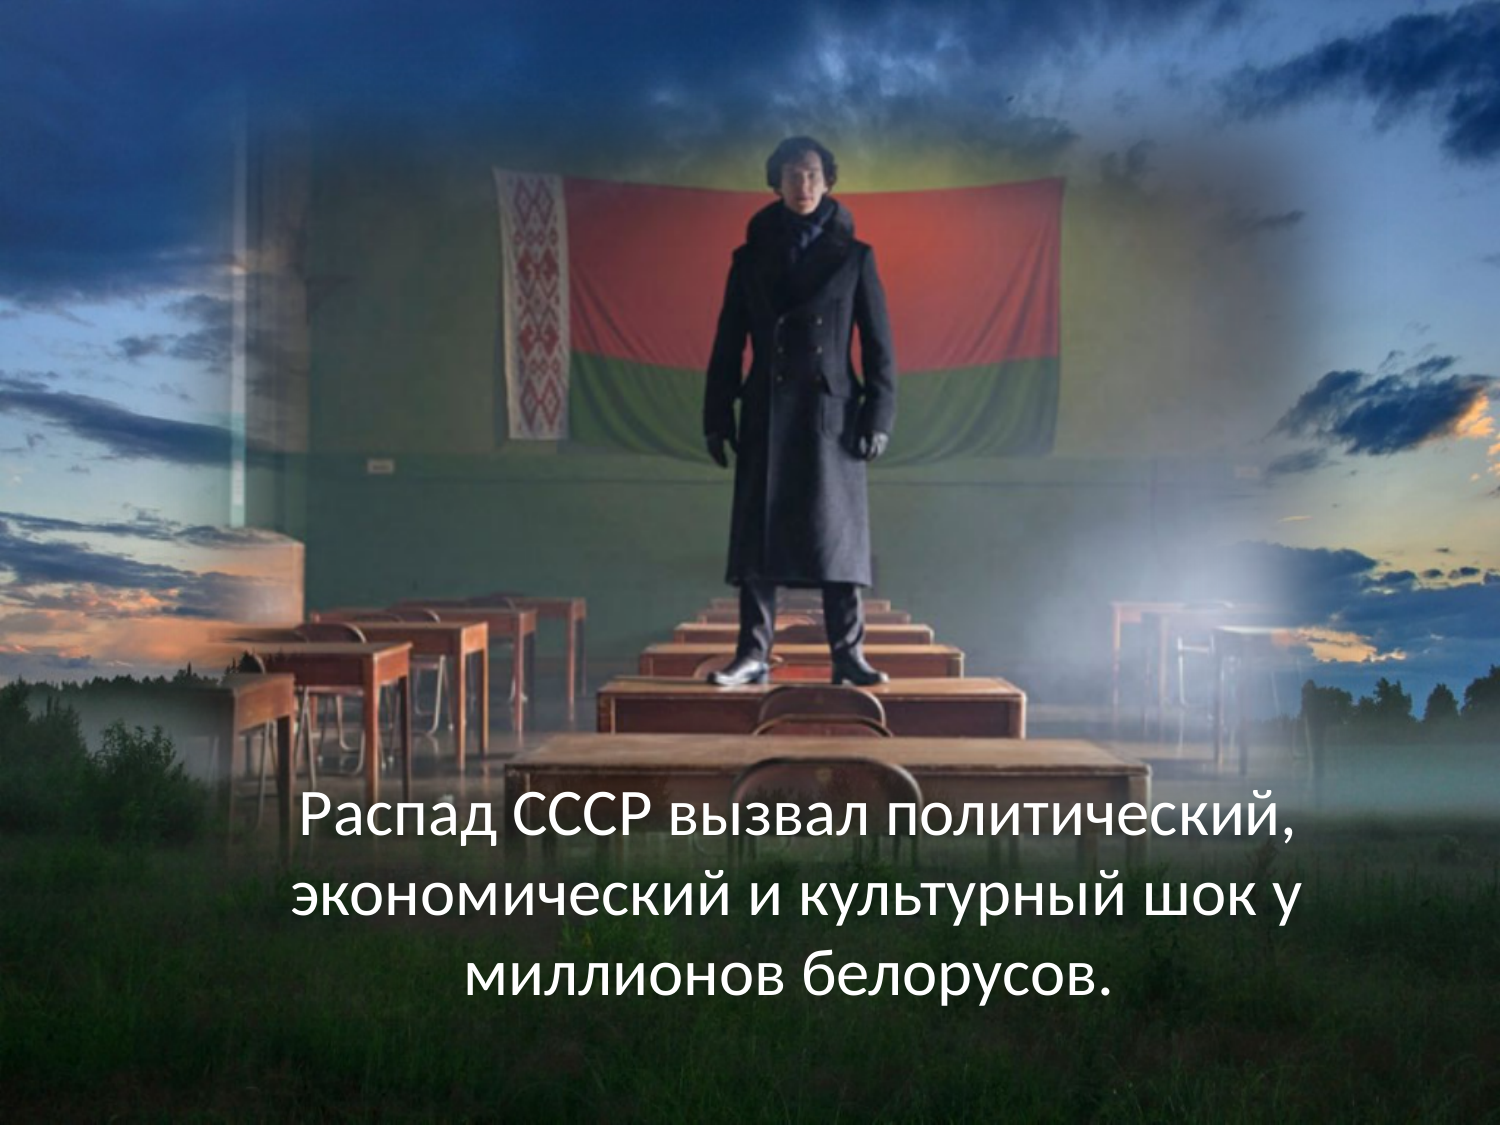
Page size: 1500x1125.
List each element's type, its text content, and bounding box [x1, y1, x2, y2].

list Распад СССР вызвал политический, экономический и культурный шок у миллионов белорусов. [93, 761, 1444, 1028]
picture [0, 0, 1500, 1125]
